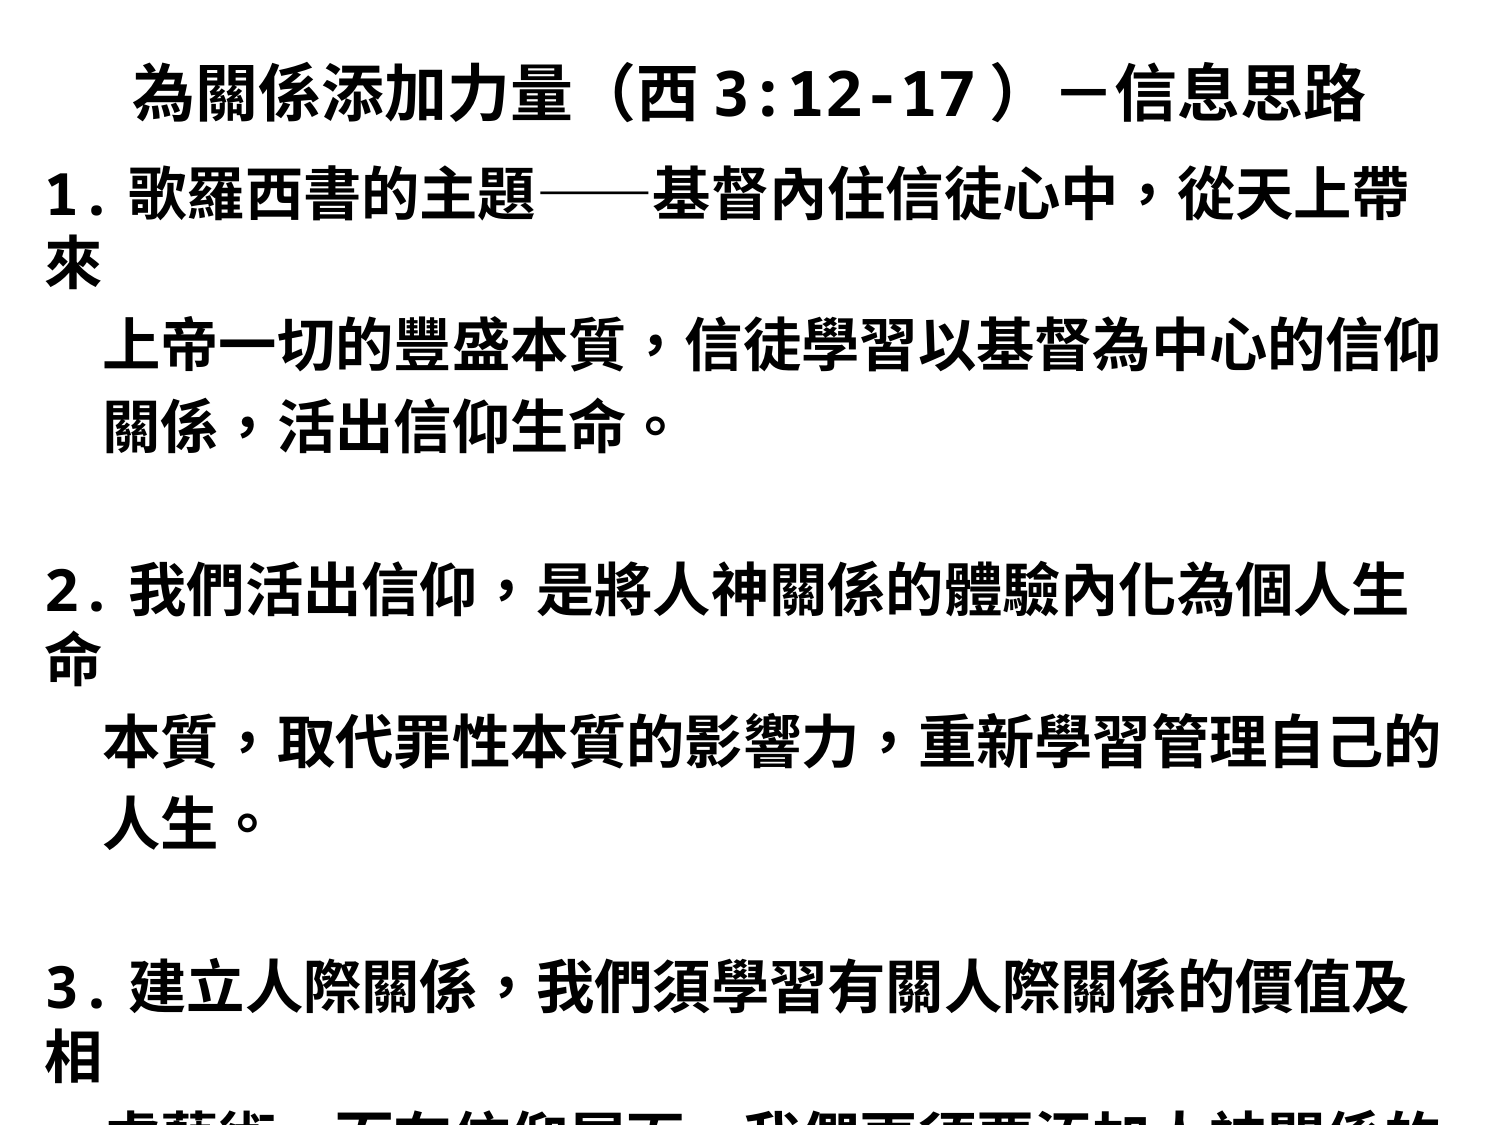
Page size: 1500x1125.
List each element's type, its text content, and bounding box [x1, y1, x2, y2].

title 為關係添加力量（西3:12-17）－信息思路 [75, 45, 1425, 138]
list 1.歌羅西書的主題——基督內住信徒心中，從天上帶來 上帝一切的豐盛本質，信徒學習以基督為中心的信仰 關係，活出信仰生命。 2.我們活出信仰，是將人神關係的體驗內化為個人生命 本質，取代罪性本質的影響力，重新學習管理自己的 人生。 3.建立人際關係，我們須學習有關人際關係的價值及相 處藝術，而在信仰層面，我們更須要添加人神關係的 力量。 [29, 149, 1471, 1047]
